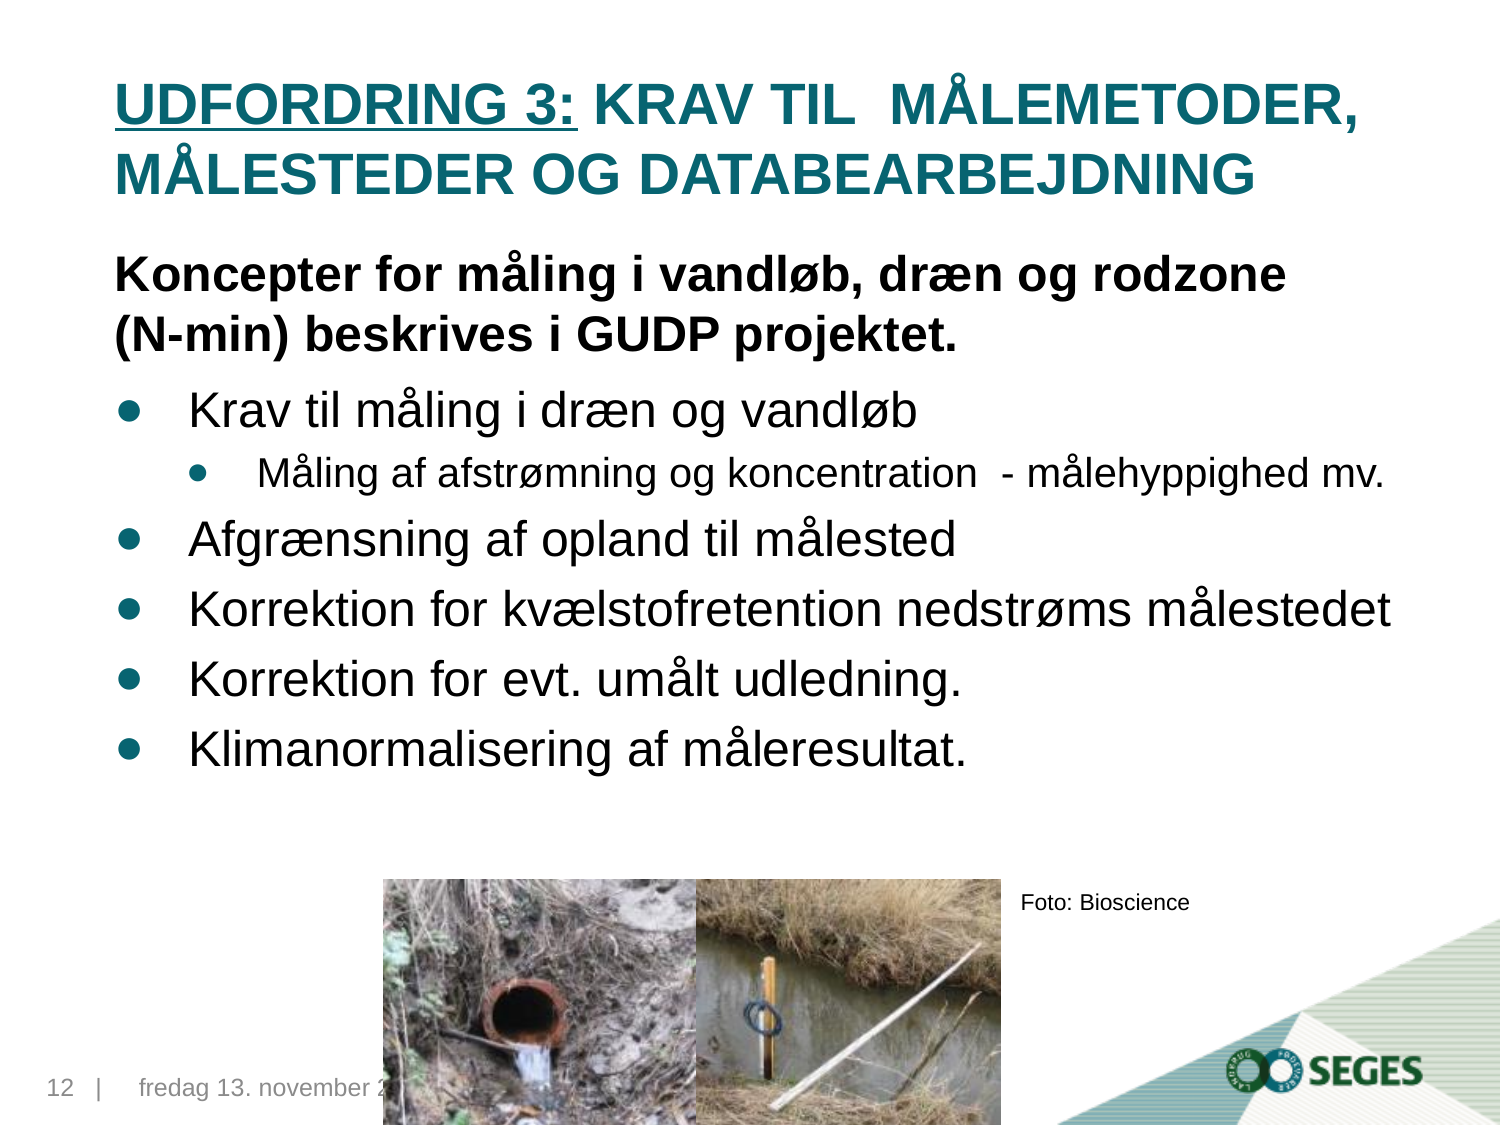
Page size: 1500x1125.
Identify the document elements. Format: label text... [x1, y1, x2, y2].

slide_number 12...| [0, 1064, 117, 1124]
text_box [383, 878, 1200, 1125]
list Krav til måling i dræn og vandløb Måling af afstrømning og koncentration - målehyppighed mv. Afgrænsning af opland til målested Korrektion for kvælstofretention nedstrøms målestedet Korrektion for evt. umålt udledning. Klimanormalisering af måleresultat. [99, 370, 1471, 787]
title Udfordring 3: Krav til målemetoder, målesteder og databearbejdning [99, 42, 1425, 231]
picture [1222, 1047, 1426, 1094]
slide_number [123, 1064, 378, 1124]
text_box Koncepter for måling i vandløb, dræn og rodzone (N-min) beskrives i GUDP projektet. [100, 233, 1376, 369]
